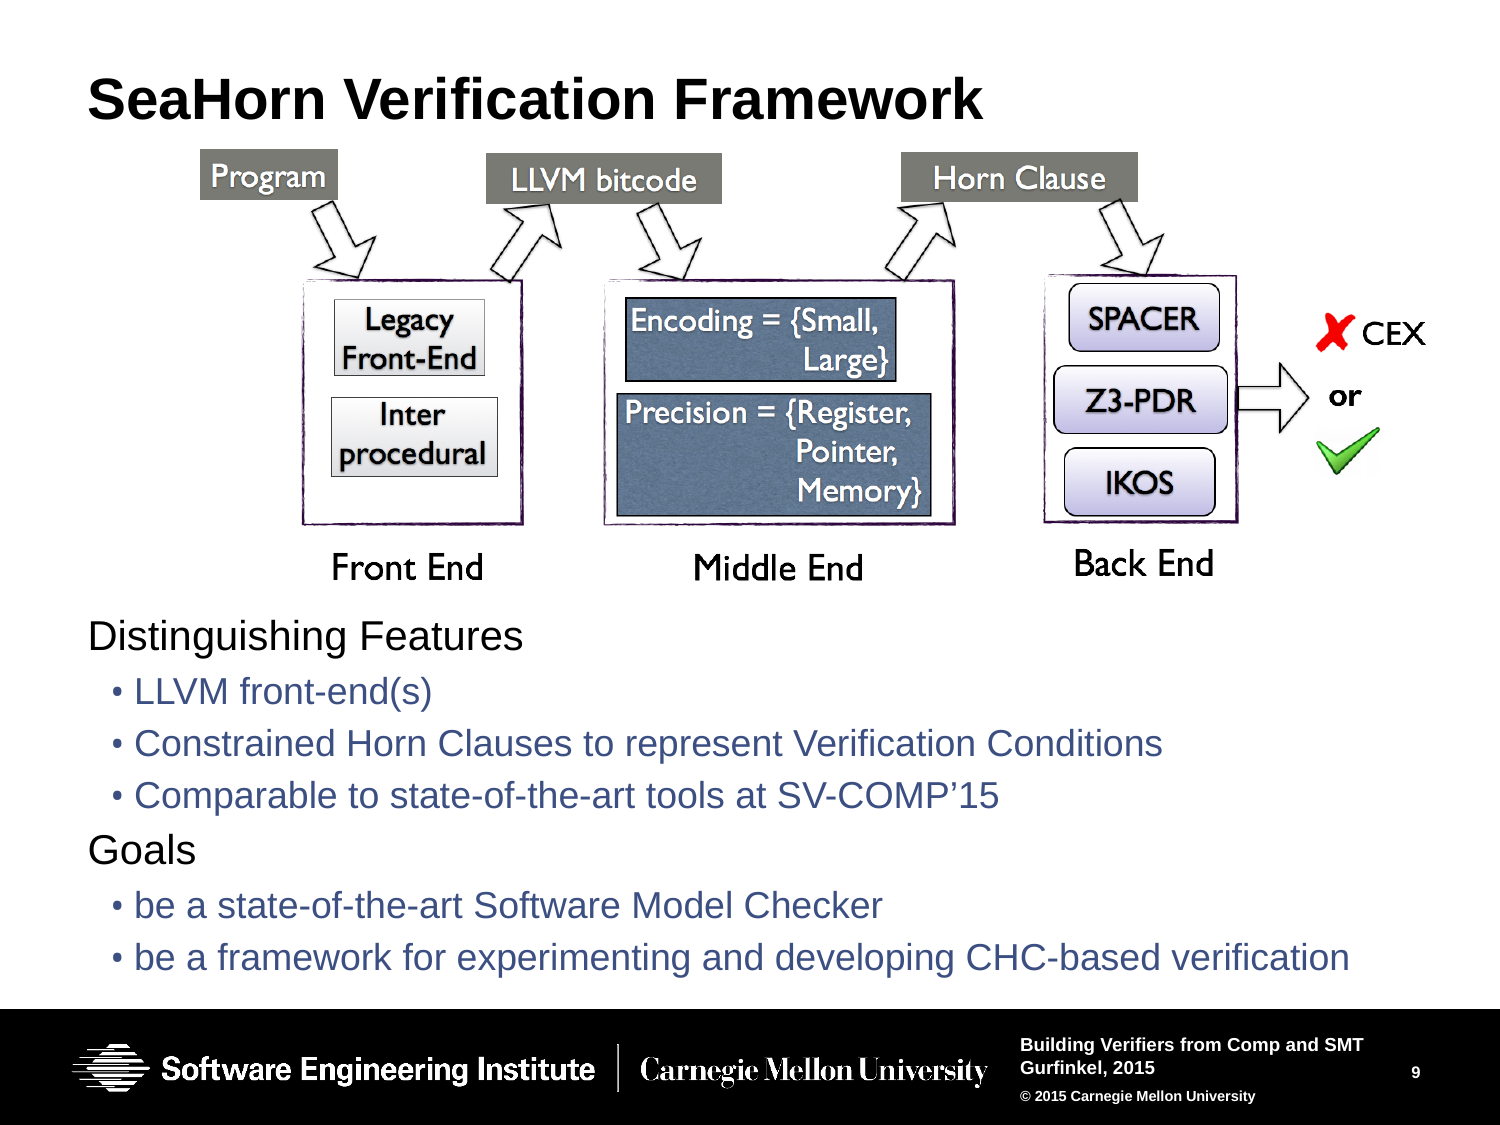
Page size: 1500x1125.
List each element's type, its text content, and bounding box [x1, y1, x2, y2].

title SeaHorn Verification Framework [87, 69, 1426, 133]
picture [71, 1044, 988, 1092]
picture [199, 149, 1438, 592]
list Distinguishing Features LLVM front-end(s) Constrained Horn Clauses to represent Verification Conditions Comparable to state-of-the-art tools at SV-COMP’15 Goals be a state-of-the-art Software Model Checker be a framework for experimenting and developing CHC-based verification [87, 612, 1426, 988]
